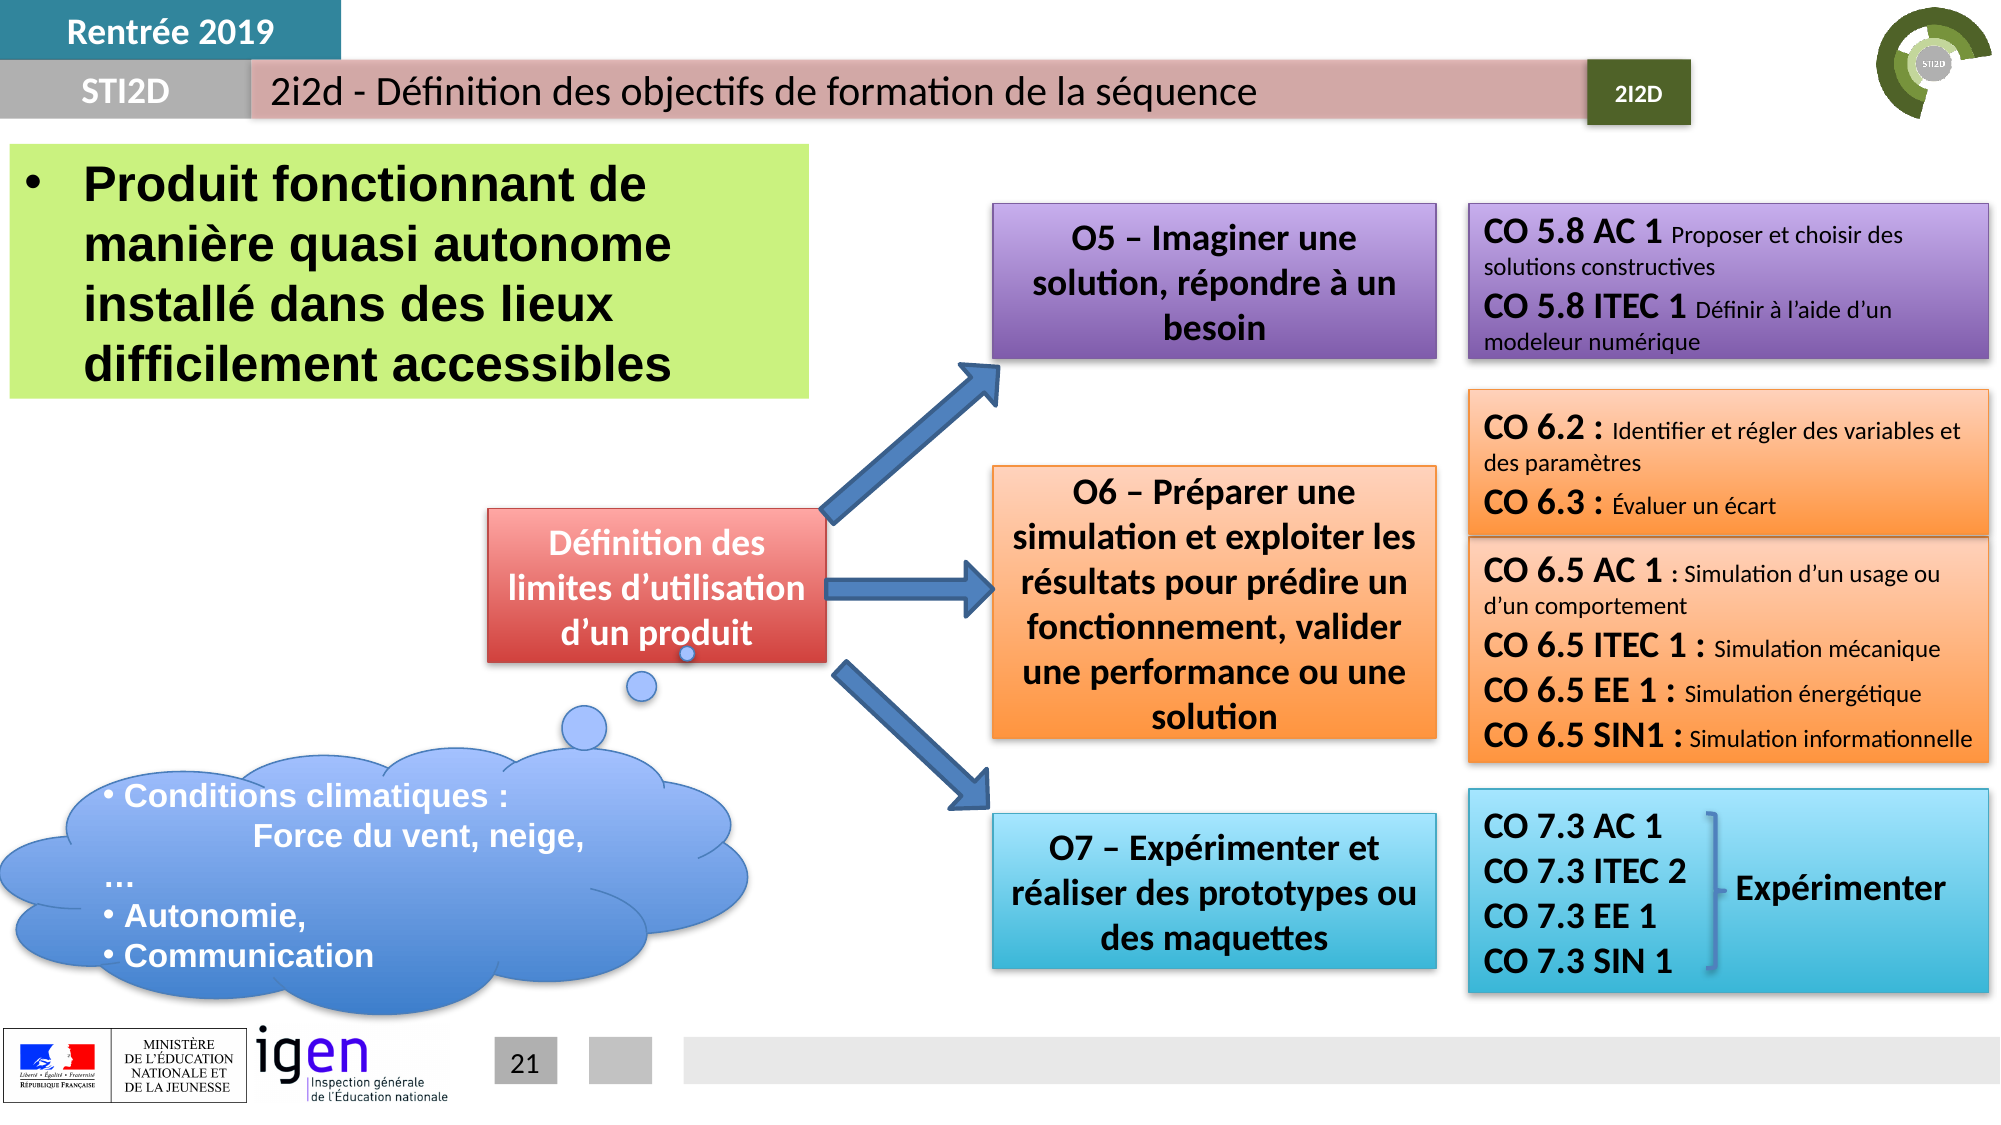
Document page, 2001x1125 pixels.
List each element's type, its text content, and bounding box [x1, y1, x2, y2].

text_box CO 6.2 : Identifier et régler des variables et des paramètres CO 6.3 : Évaluer un écart [1468, 389, 1989, 535]
text_box CO 6.5 AC 1 : Simulation d’un usage ou d’un comportement CO 6.5 ITEC 1 : Simulation mécanique CO 6.5 EE 1 : Simulation énergétique CO 6.5 SIN1 : Simulation informationnelle [1468, 542, 1989, 763]
title 2i2d - Définition des objectifs de formation de la séquence [255, 33, 1981, 144]
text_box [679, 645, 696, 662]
text_box O6 – Préparer une simulation et exploiter les résultats pour prédire un fonctionnement, valider une performance ou une solution [992, 465, 1437, 739]
text_box 2I2D [1587, 59, 1692, 126]
picture [1876, 7, 1992, 119]
text_box CO 5.8 AC 1 Proposer et choisir des solutions constructives CO 5.8 ITEC 1 Définir à l’aide d’un modeleur numérique [1468, 203, 1989, 359]
text_box [830, 659, 991, 811]
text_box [1468, 788, 1989, 993]
text_box O7 – Expérimenter et réaliser des prototypes ou des maquettes [992, 813, 1437, 969]
text_box [818, 362, 1001, 527]
text_box Produit fonctionnant de manière quasi autonome installé dans des lieux difficilement accessibles [9, 143, 809, 399]
text_box Définition des limites d’utilisation d’un produit [487, 508, 827, 663]
text_box [824, 559, 996, 619]
picture [3, 1028, 247, 1103]
text_box Conditions climatiques : Force du vent, neige, … Autonomie, Communication [0, 705, 749, 1016]
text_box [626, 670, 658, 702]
text_box O5 – Imaginer une solution, répondre à un besoin [992, 203, 1437, 359]
picture [254, 1023, 450, 1103]
